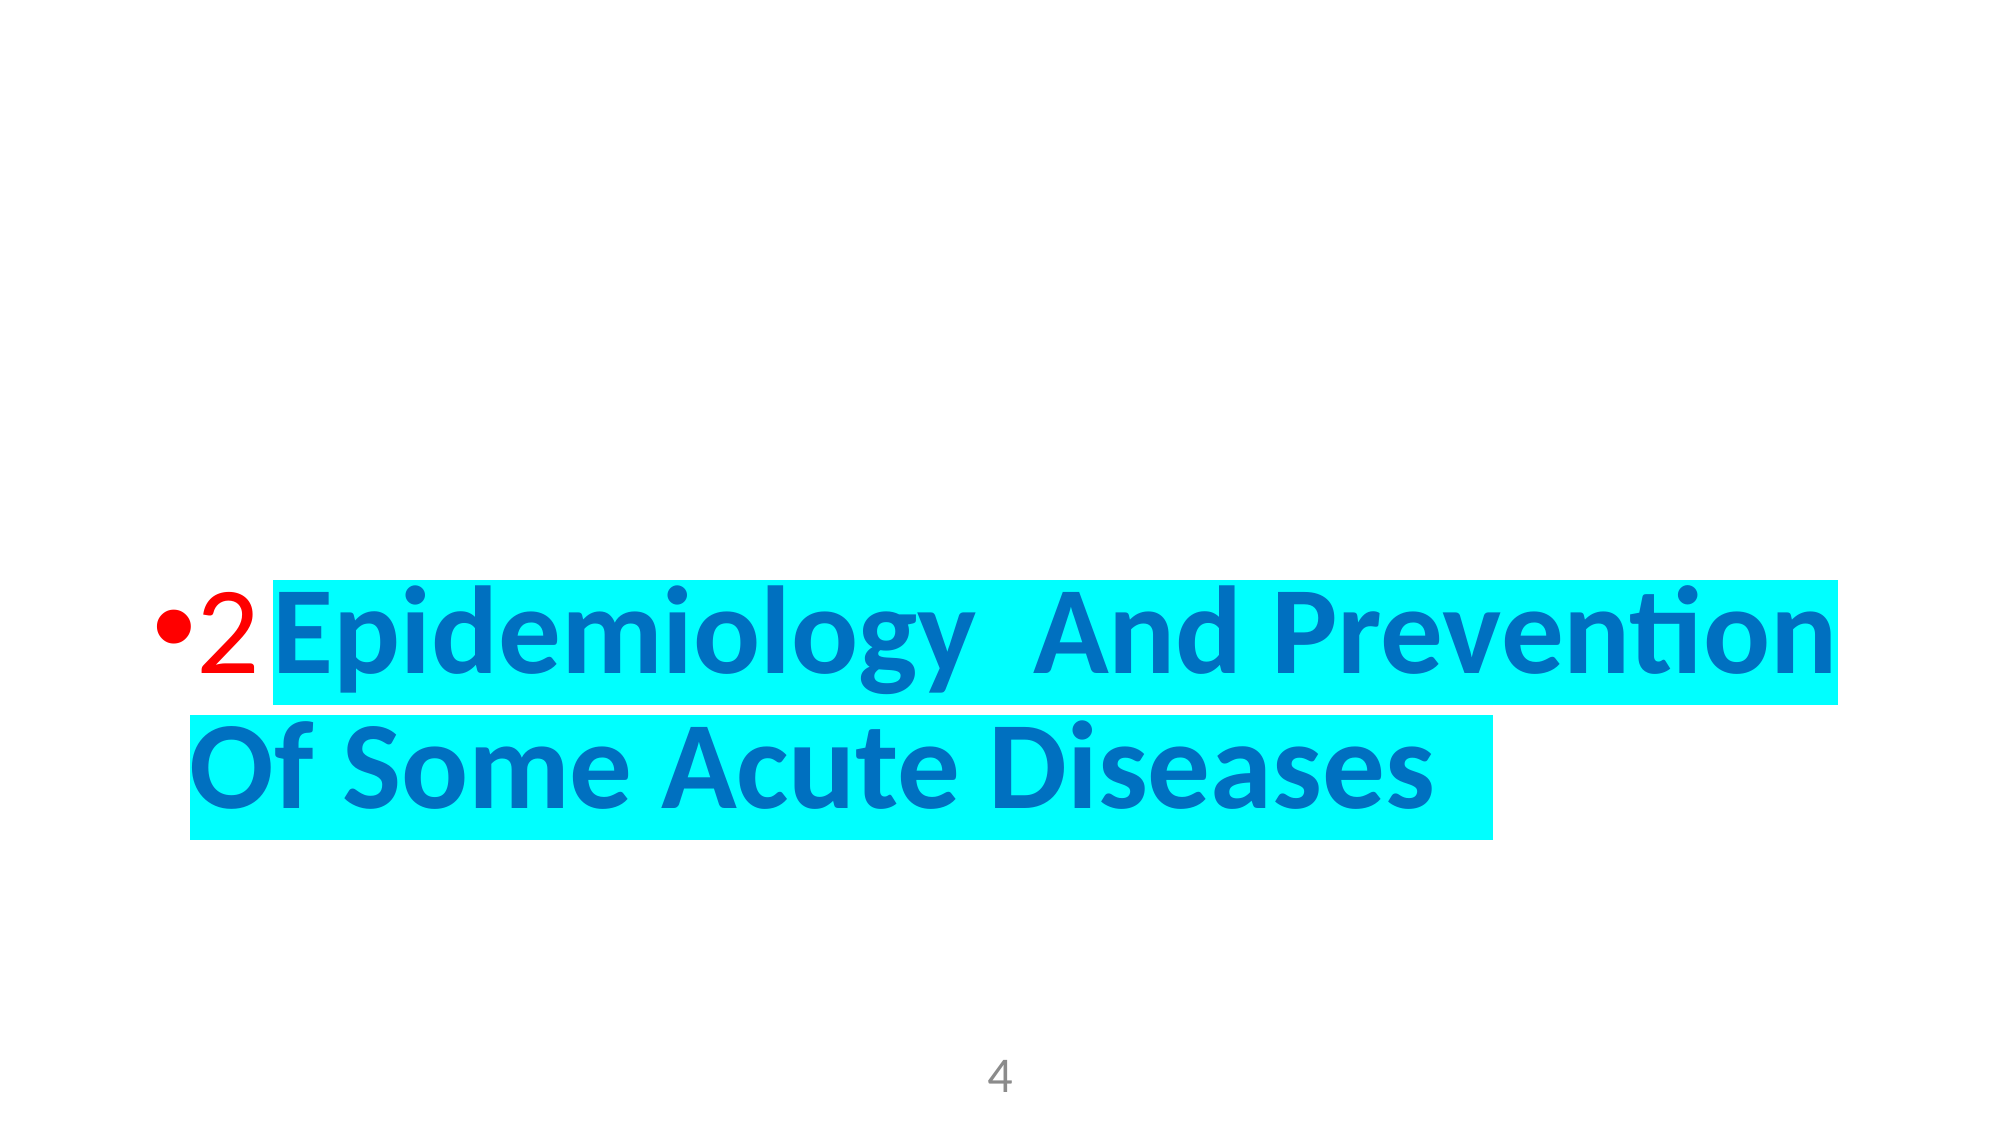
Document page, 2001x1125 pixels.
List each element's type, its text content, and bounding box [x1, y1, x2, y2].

footer 4 [662, 1042, 1338, 1103]
list 2 Epidemiology And Prevention Of Some Acute Diseases [137, 299, 1863, 1014]
